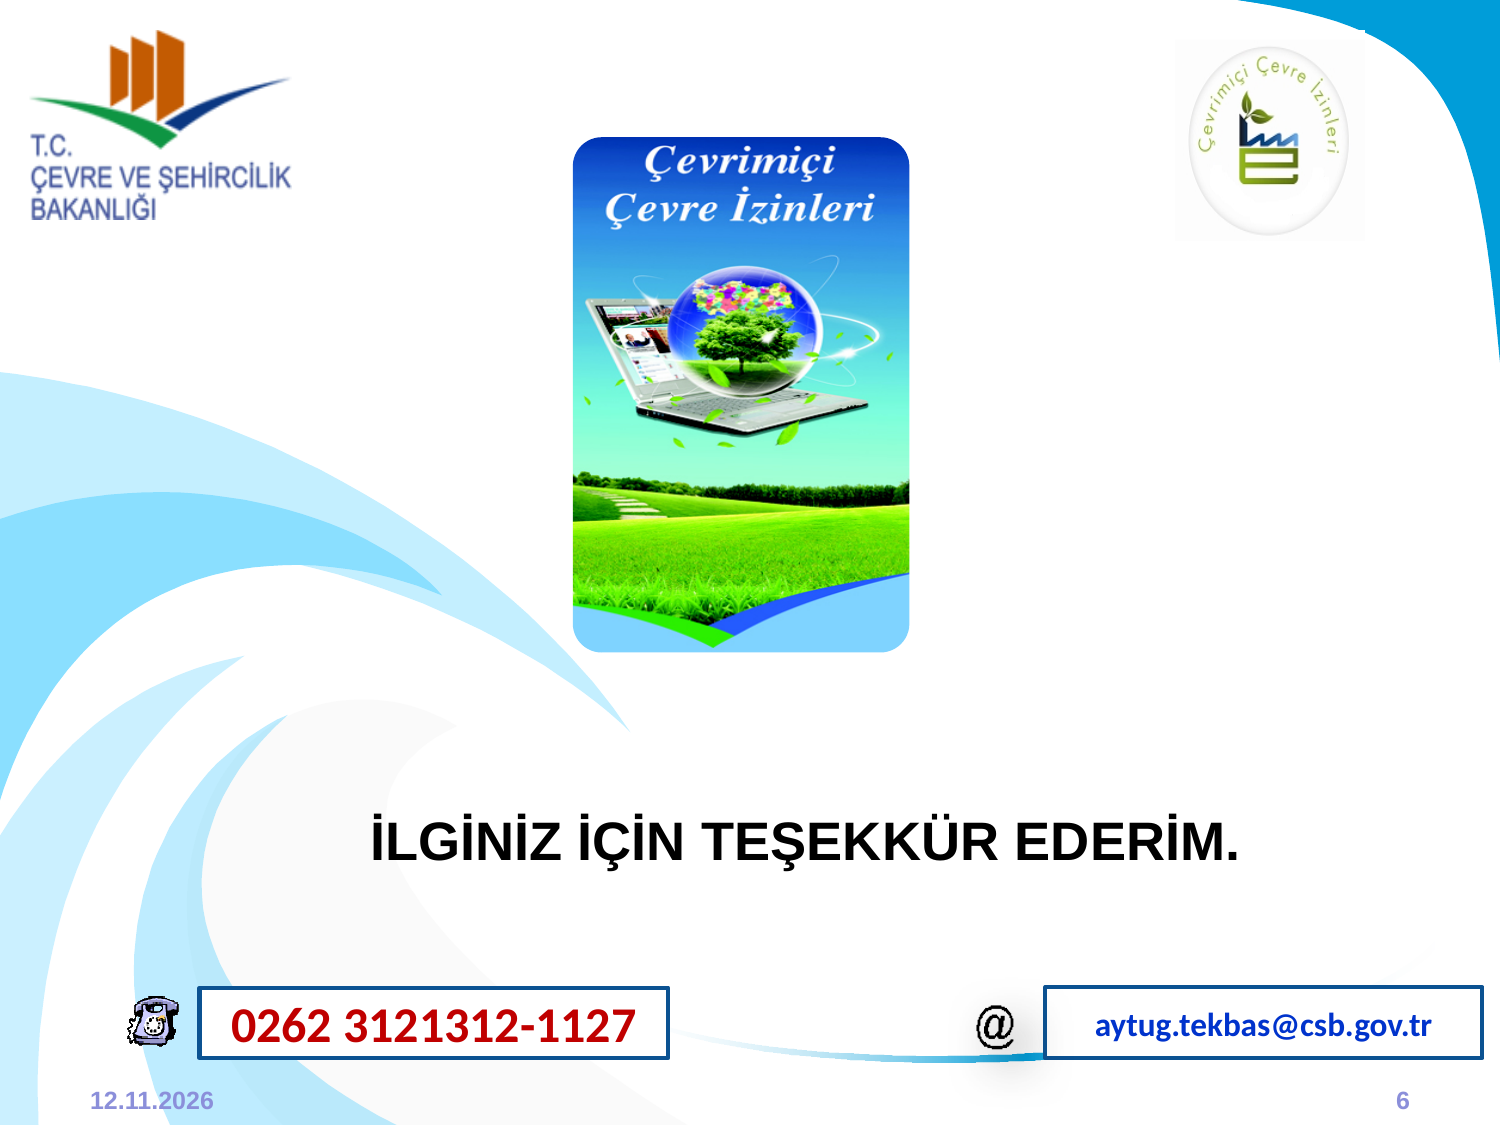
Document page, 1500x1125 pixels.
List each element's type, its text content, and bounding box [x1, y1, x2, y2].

picture [962, 987, 1028, 1068]
picture [1175, 30, 1365, 242]
picture [29, 30, 292, 220]
text_box İLGİNİZ İÇİN TEŞEKKÜR EDERİM. [265, 798, 1347, 879]
text_box aytug.tekbas@csb.gov.tr [1058, 985, 1484, 1060]
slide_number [75, 1069, 425, 1125]
text_box 0262 3121312-1127 [197, 986, 670, 1060]
slide_number 6 [1074, 1069, 1425, 1125]
picture [123, 975, 183, 1054]
picture [572, 136, 910, 653]
